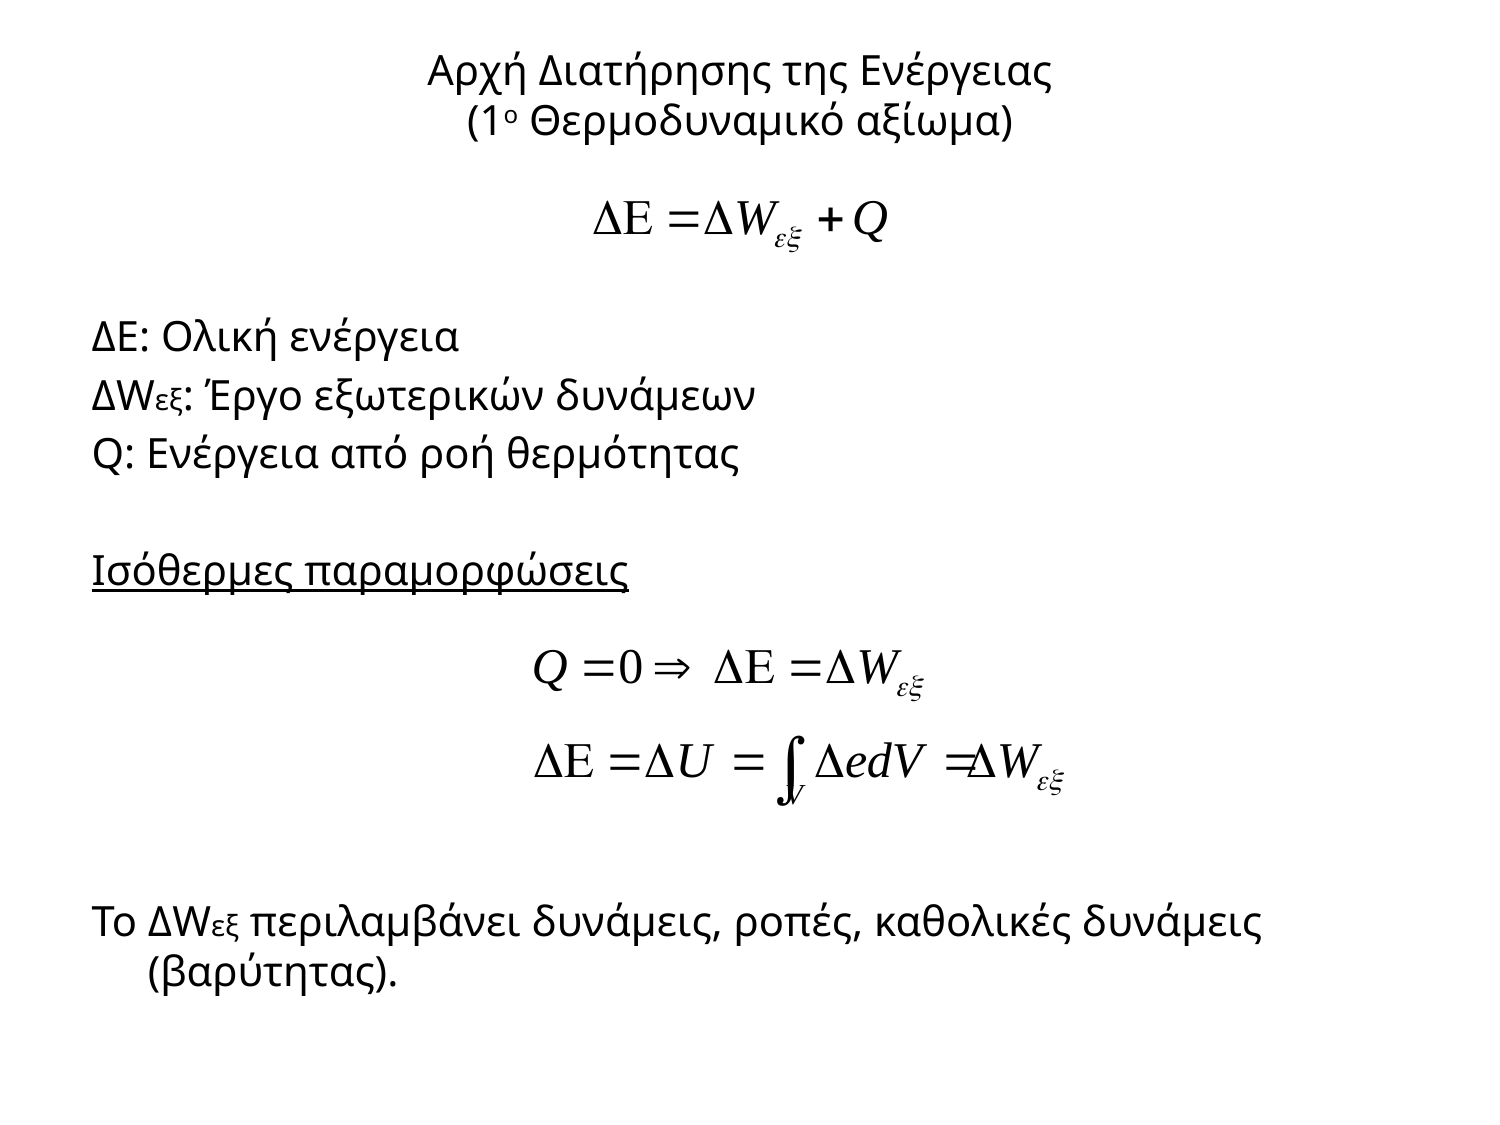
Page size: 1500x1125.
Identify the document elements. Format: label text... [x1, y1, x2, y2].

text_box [525, 633, 1077, 818]
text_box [584, 184, 898, 264]
list ΔΕ: Ολική ενέργεια ΔWεξ: Έργο εξωτερικών δυνάμεων Q: Ενέργεια από ροή θερμότητας Ισόθερμες παραμορφώσεις Το ΔWεξ περιλαμβάνει δυνάμεις, ροπές, καθολικές δυνάμεις (βαρύτητας). [76, 302, 1427, 1094]
title Αρχή Διατήρησης της Ενέργειας (1ο Θερμοδυναμικό αξίωμα) [64, 0, 1415, 188]
